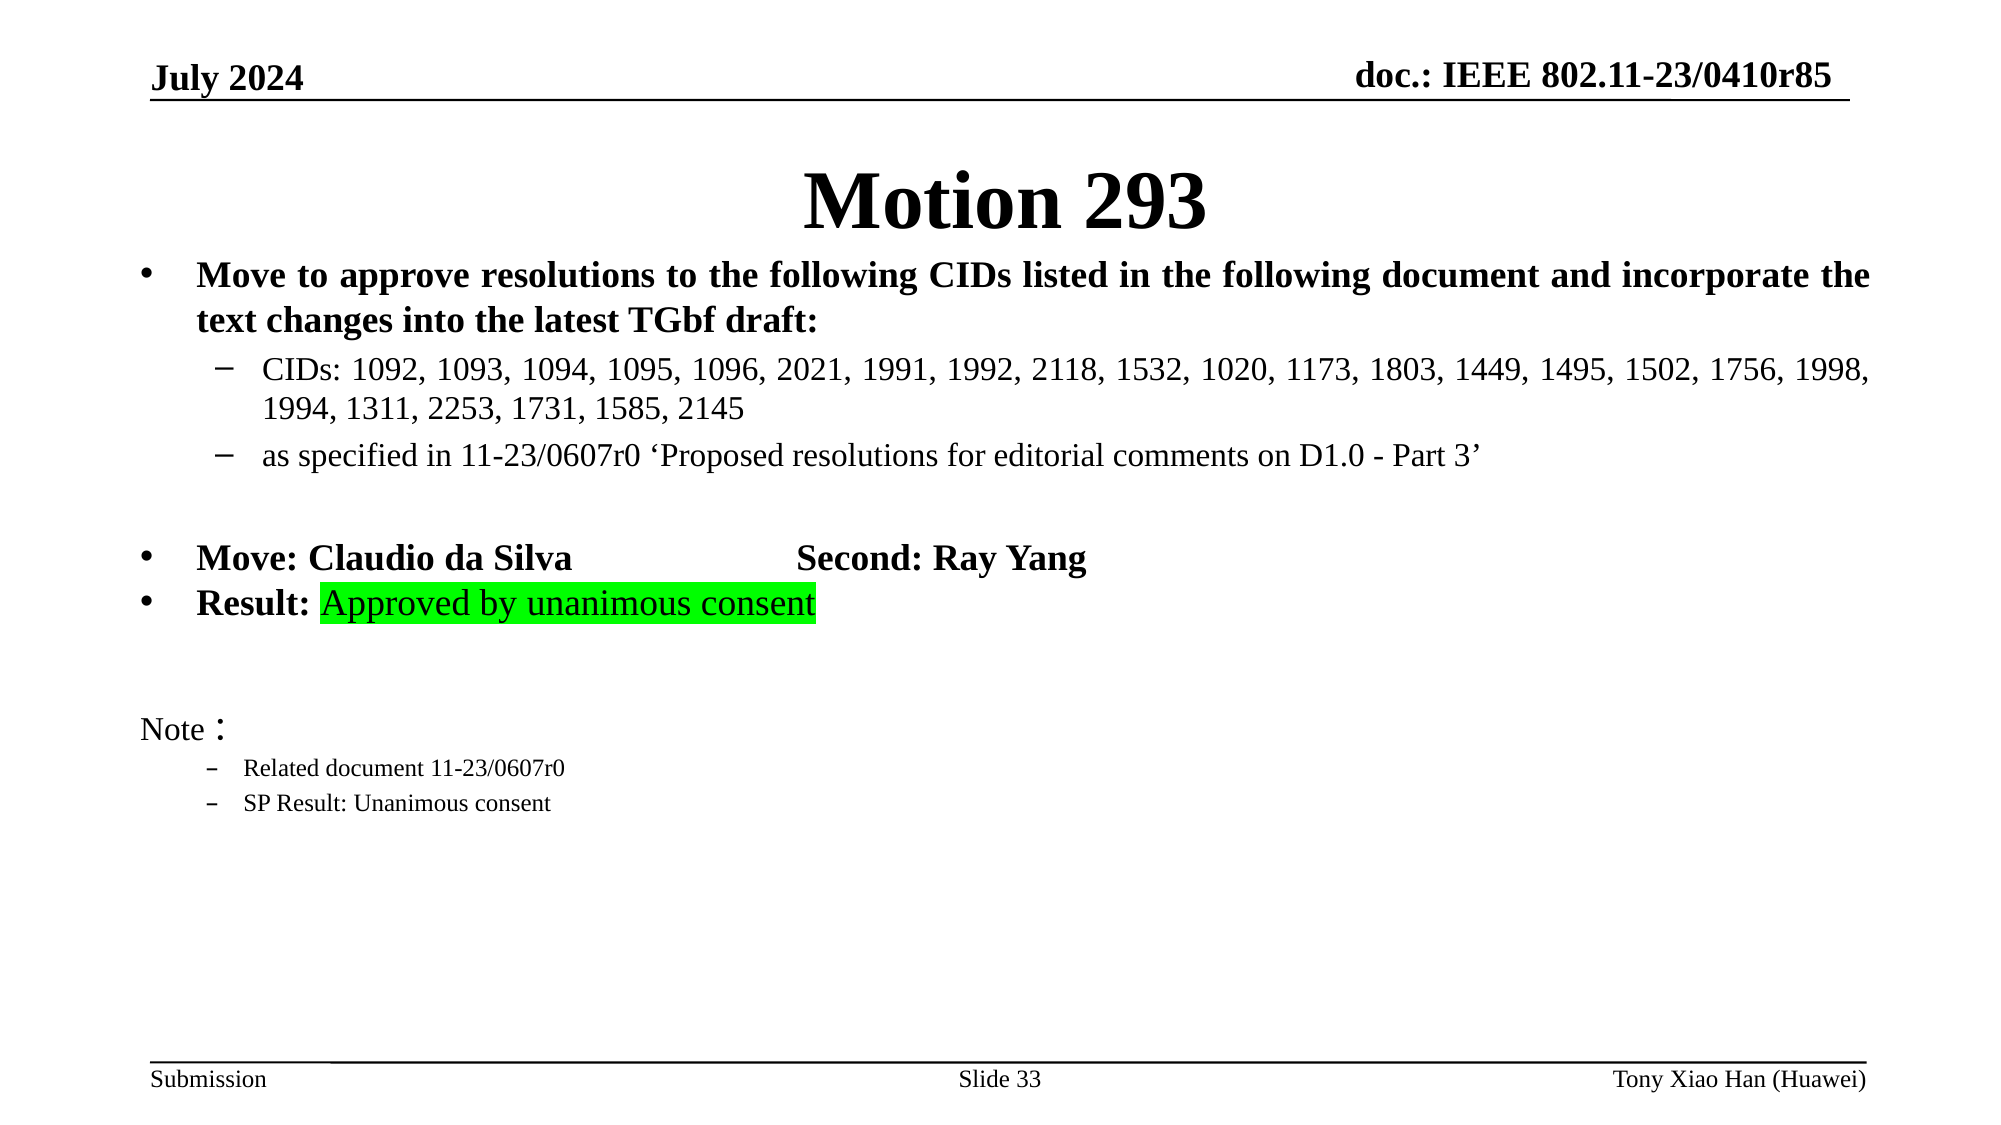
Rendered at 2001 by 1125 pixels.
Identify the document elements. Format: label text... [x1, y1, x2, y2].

text_box Motion 293 [368, 137, 1644, 212]
text_box Move to approve resolutions to the following CIDs listed in the following document and incorporate the text changes into the latest TGbf draft: CIDs: 1092, 1093, 1094, 1095, 1096, 2021, 1991, 1992, 2118, 1532, 1020, 1173, 1803, 1449, 1495, 1502, 1756, 1998, 1994, 1311, 2253, 1731, 1585, 2145 as specified in 11-23/0607r0 ‘Proposed resolutions for editorial comments on D1.0 - Part 3’ Move: Claudio da Silva Second: Ray Yang Result: Approved by unanimous consent Note： Related document 11-23/0607r0 SP Result: Unanimous consent [125, 212, 1888, 900]
